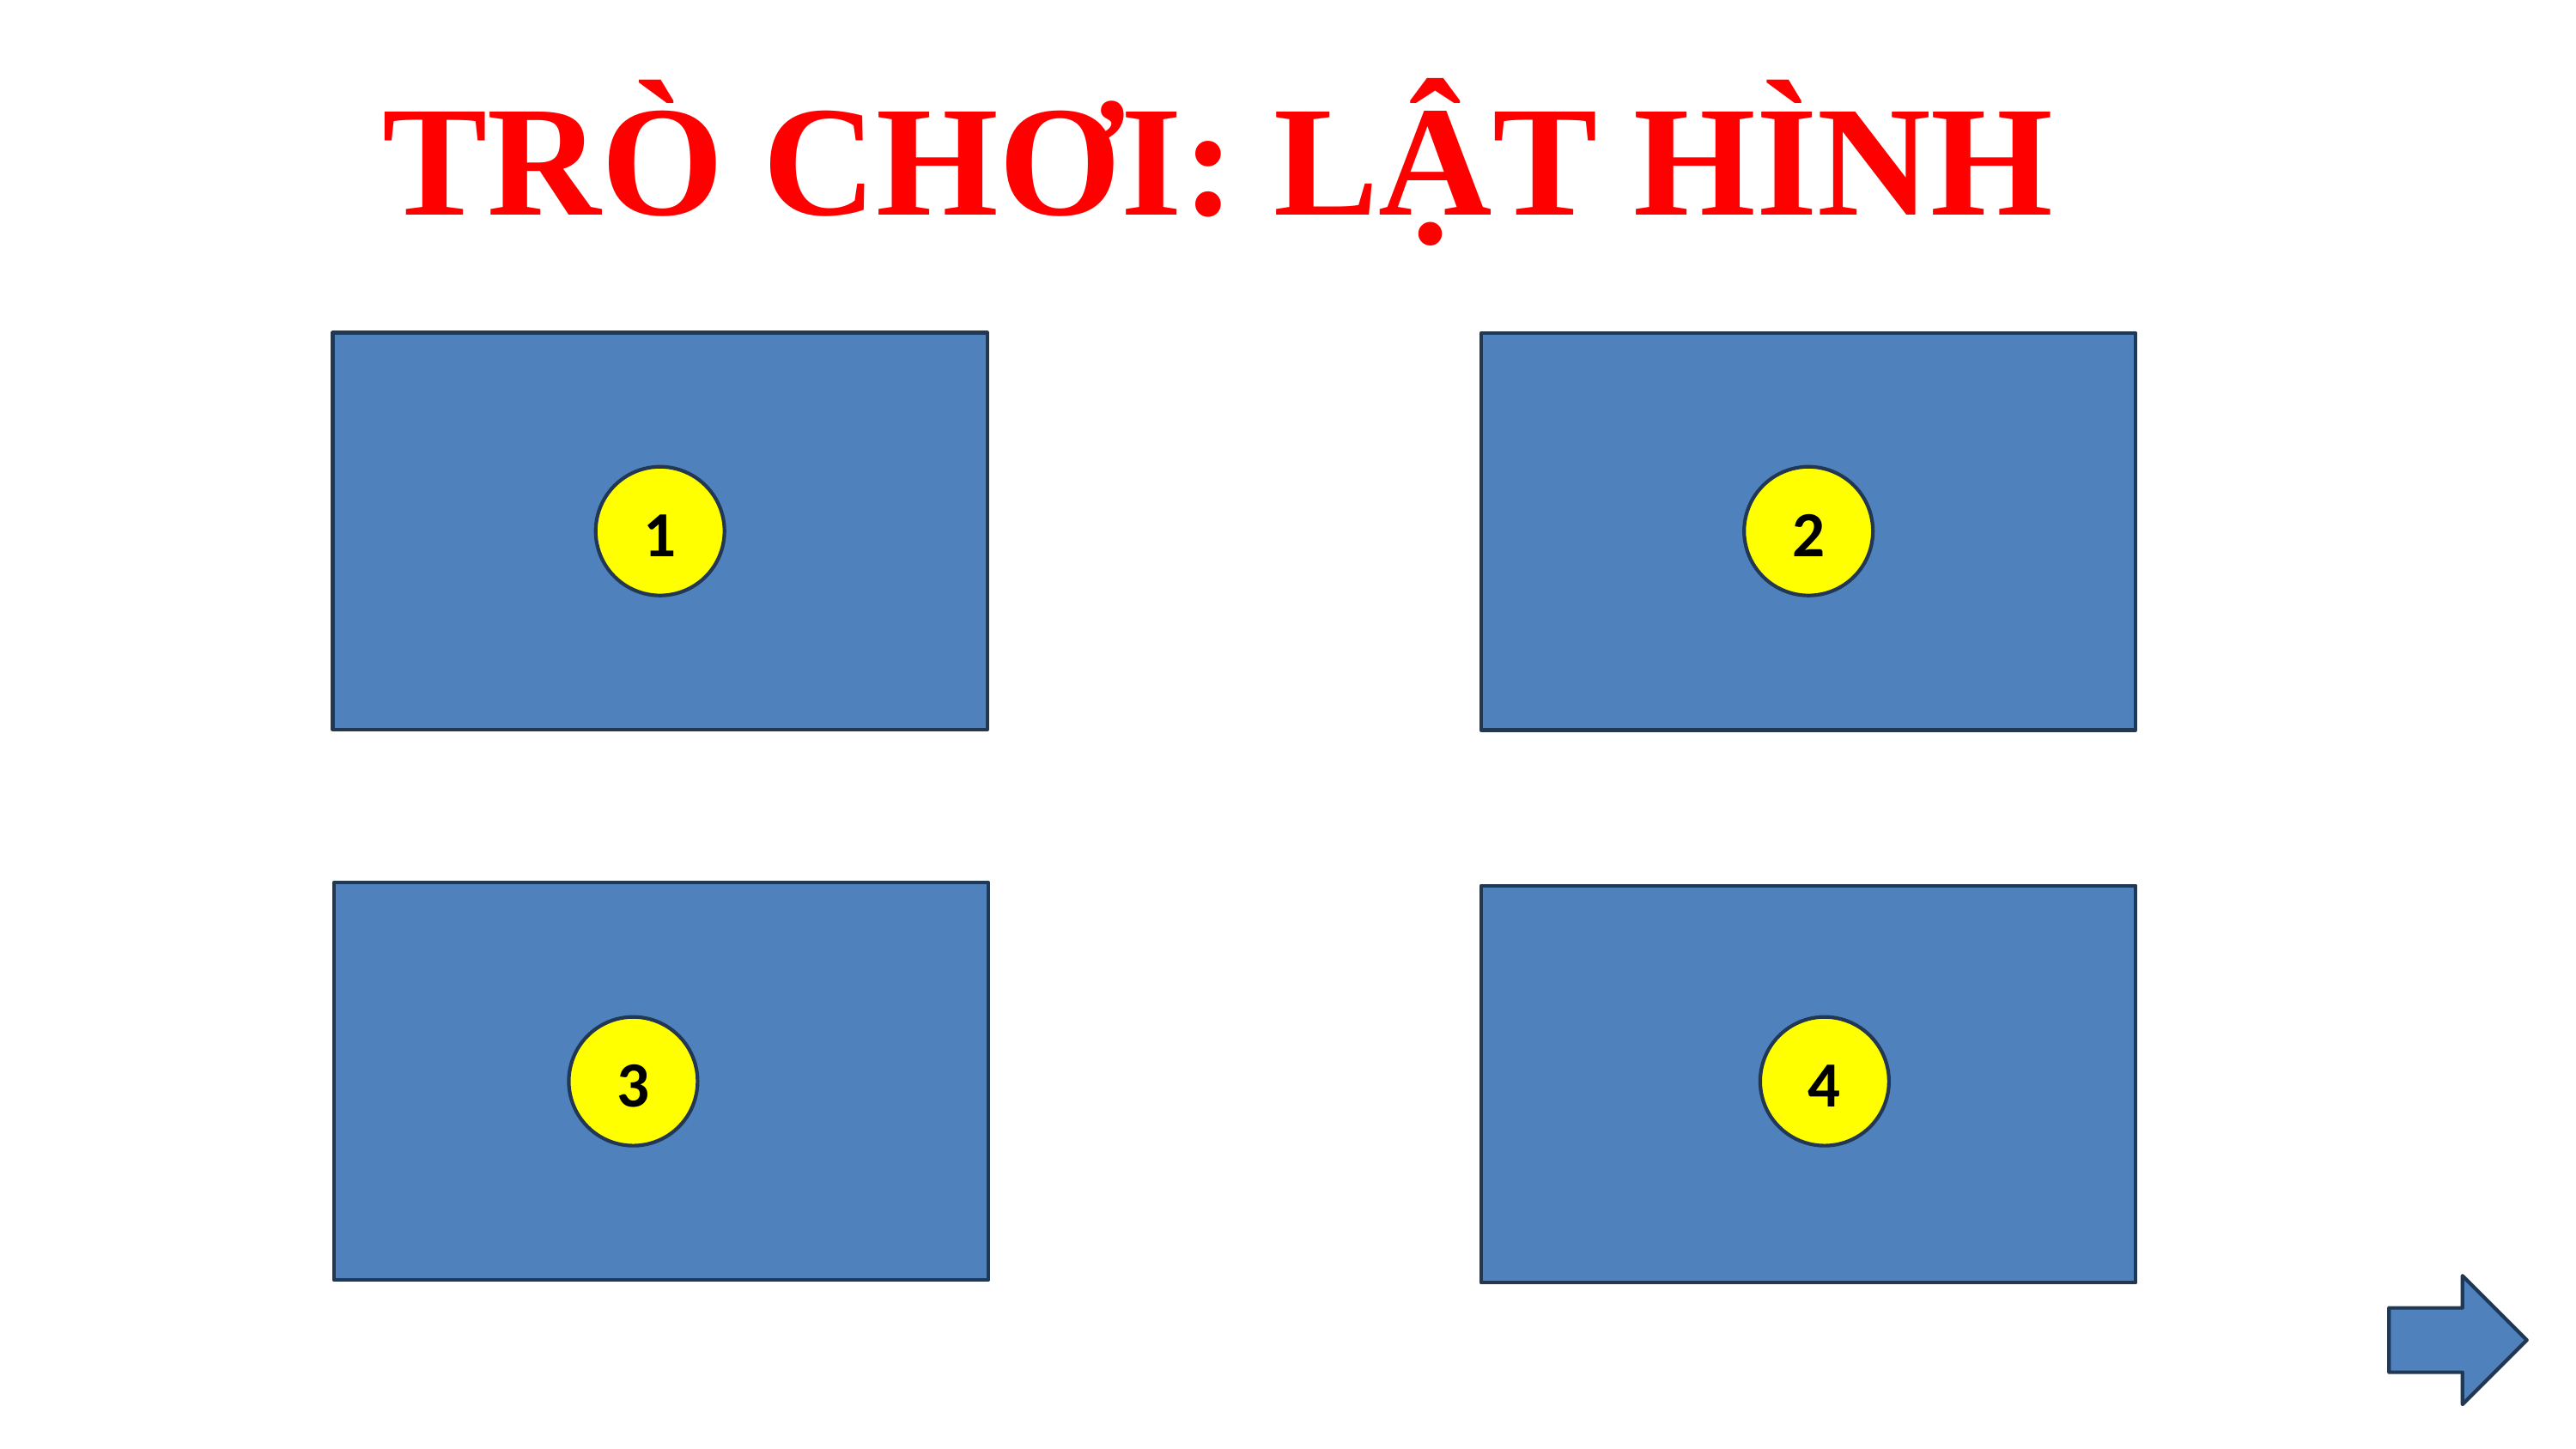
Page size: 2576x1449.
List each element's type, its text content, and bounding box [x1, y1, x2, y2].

text_box 2 [1742, 464, 1875, 597]
text_box [1479, 331, 2137, 732]
text_box 3 [567, 1015, 700, 1148]
text_box TRÒ CHƠI: LẬT HÌNH [85, 51, 2351, 253]
text_box [2387, 1274, 2529, 1407]
text_box [331, 330, 989, 731]
text_box 1 [593, 464, 726, 597]
text_box [1479, 884, 2137, 1284]
text_box 4 [1758, 1015, 1892, 1148]
text_box [332, 881, 990, 1282]
